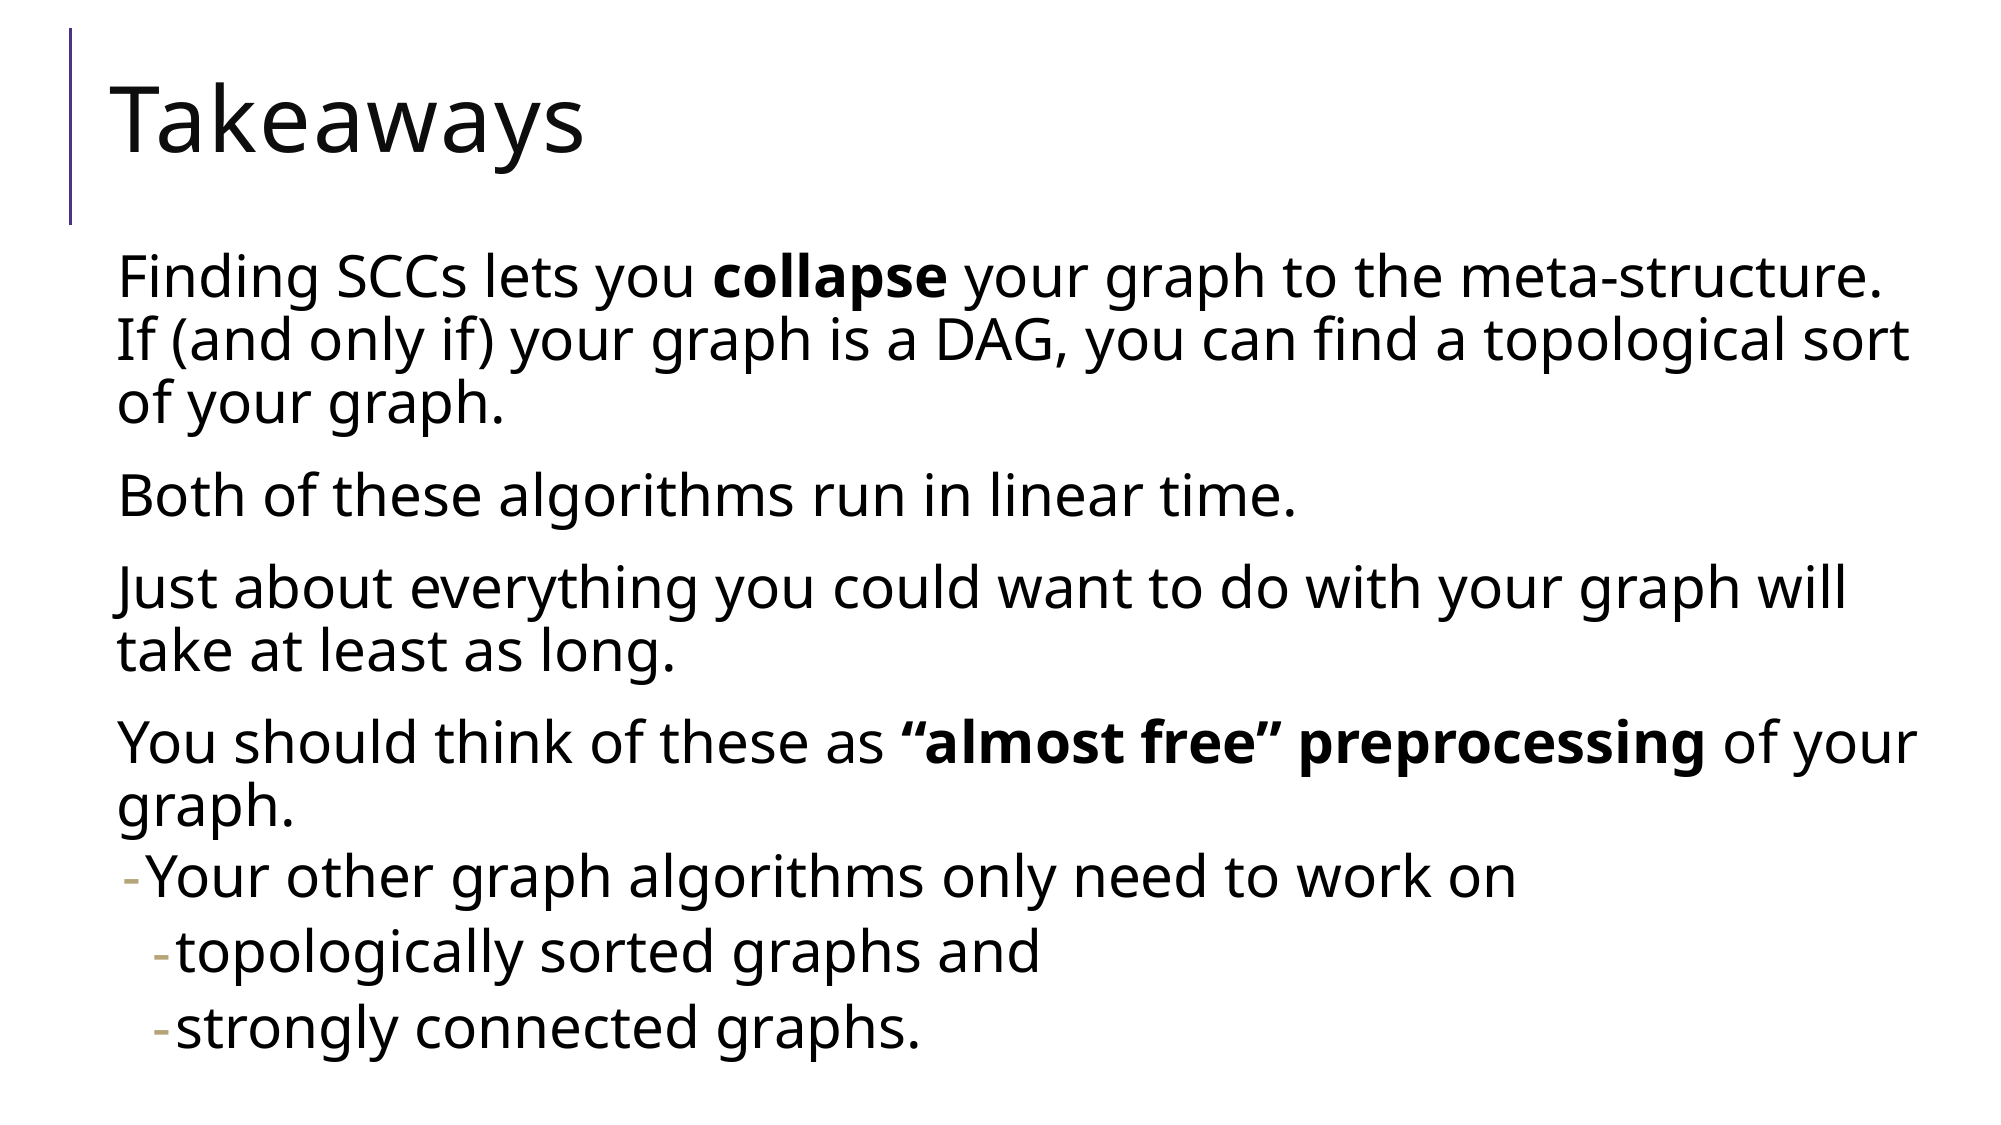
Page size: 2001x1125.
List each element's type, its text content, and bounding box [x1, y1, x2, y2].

title Takeaways [94, 43, 1930, 210]
list Finding SCCs lets you collapse your graph to the meta-structure. If (and only if) your graph is a DAG, you can find a topological sort of your graph. Both of these algorithms run in linear time. Just about everything you could want to do with your graph will take at least as long. You should think of these as “almost free” preprocessing of your graph. Your other graph algorithms only need to work on topologically sorted graphs and strongly connected graphs. [94, 240, 1930, 1035]
